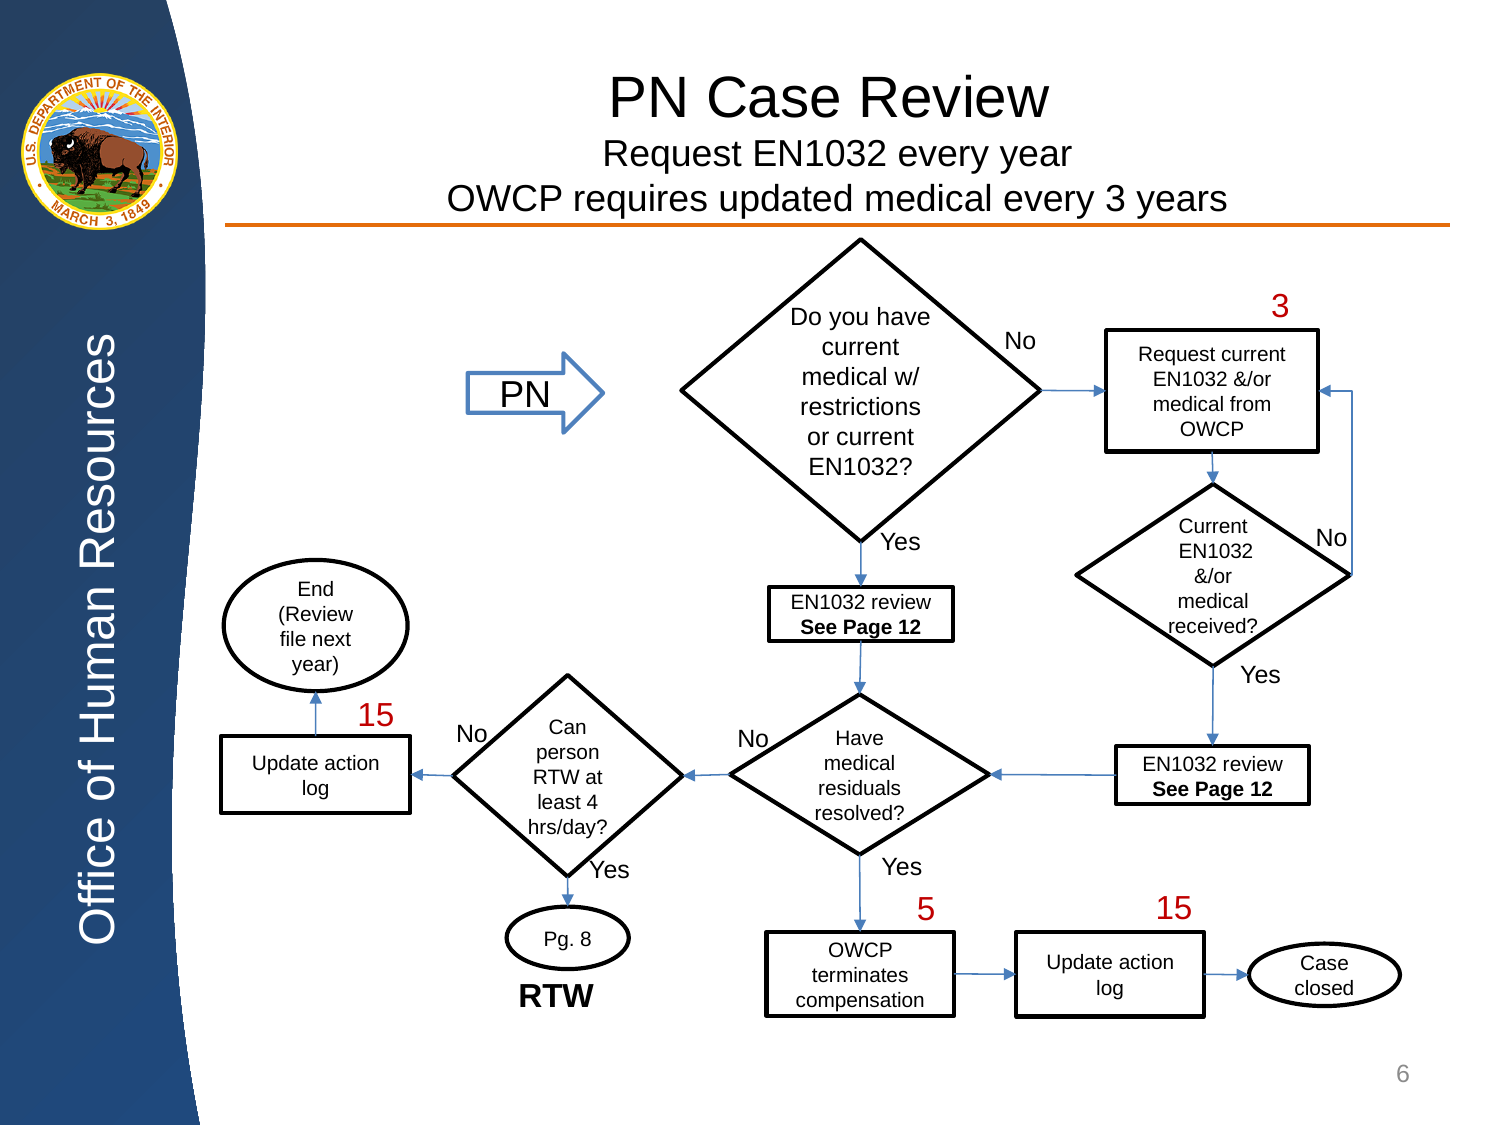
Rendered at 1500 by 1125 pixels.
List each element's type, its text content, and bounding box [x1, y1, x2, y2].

text_box Pg. 8 [504, 904, 631, 966]
text_box Update action log [1014, 930, 1206, 1019]
text_box OWCP terminates compensation [764, 930, 956, 1018]
text_box 15 [1136, 878, 1212, 934]
text_box Can person RTW at least 4 hrs/day? [452, 673, 683, 879]
text_box No [441, 710, 504, 755]
list [225, 262, 1450, 1038]
text_box Request current EN1032 &/or medical from OWCP [1104, 328, 1320, 454]
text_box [1317, 390, 1351, 576]
text_box Do you have current medical w/ restrictions or current EN1032? [679, 237, 1042, 544]
text_box Update action log [219, 734, 412, 815]
text_box 15 [338, 685, 414, 741]
picture [21, 73, 178, 230]
text_box Yes [574, 846, 645, 891]
title PN Case Review Request EN1032 every year OWCP requires updated medical every 3 years [225, 45, 1450, 233]
text_box 5 [888, 879, 964, 935]
slide_number 6 [1074, 1042, 1425, 1103]
text_box No [722, 715, 785, 761]
text_box EN1032 review See Page 12 [767, 585, 955, 643]
text_box Yes [866, 843, 938, 888]
text_box PN [465, 351, 606, 435]
text_box Have medical residuals resolved? [728, 695, 990, 857]
text_box Case closed [1247, 941, 1403, 1009]
text_box 3 [1248, 276, 1312, 332]
text_box RTW [459, 966, 653, 1022]
text_box End (Review file next year) [221, 557, 410, 694]
text_box No [1300, 514, 1312, 559]
text_box Yes [865, 518, 936, 563]
text_box No [1355, 514, 1363, 559]
text_box Current EN1032 &/or medical received? [1074, 484, 1341, 668]
text_box No [989, 317, 1052, 363]
text_box Yes [1225, 651, 1297, 697]
text_box EN1032 review See Page 12 [1114, 744, 1311, 806]
